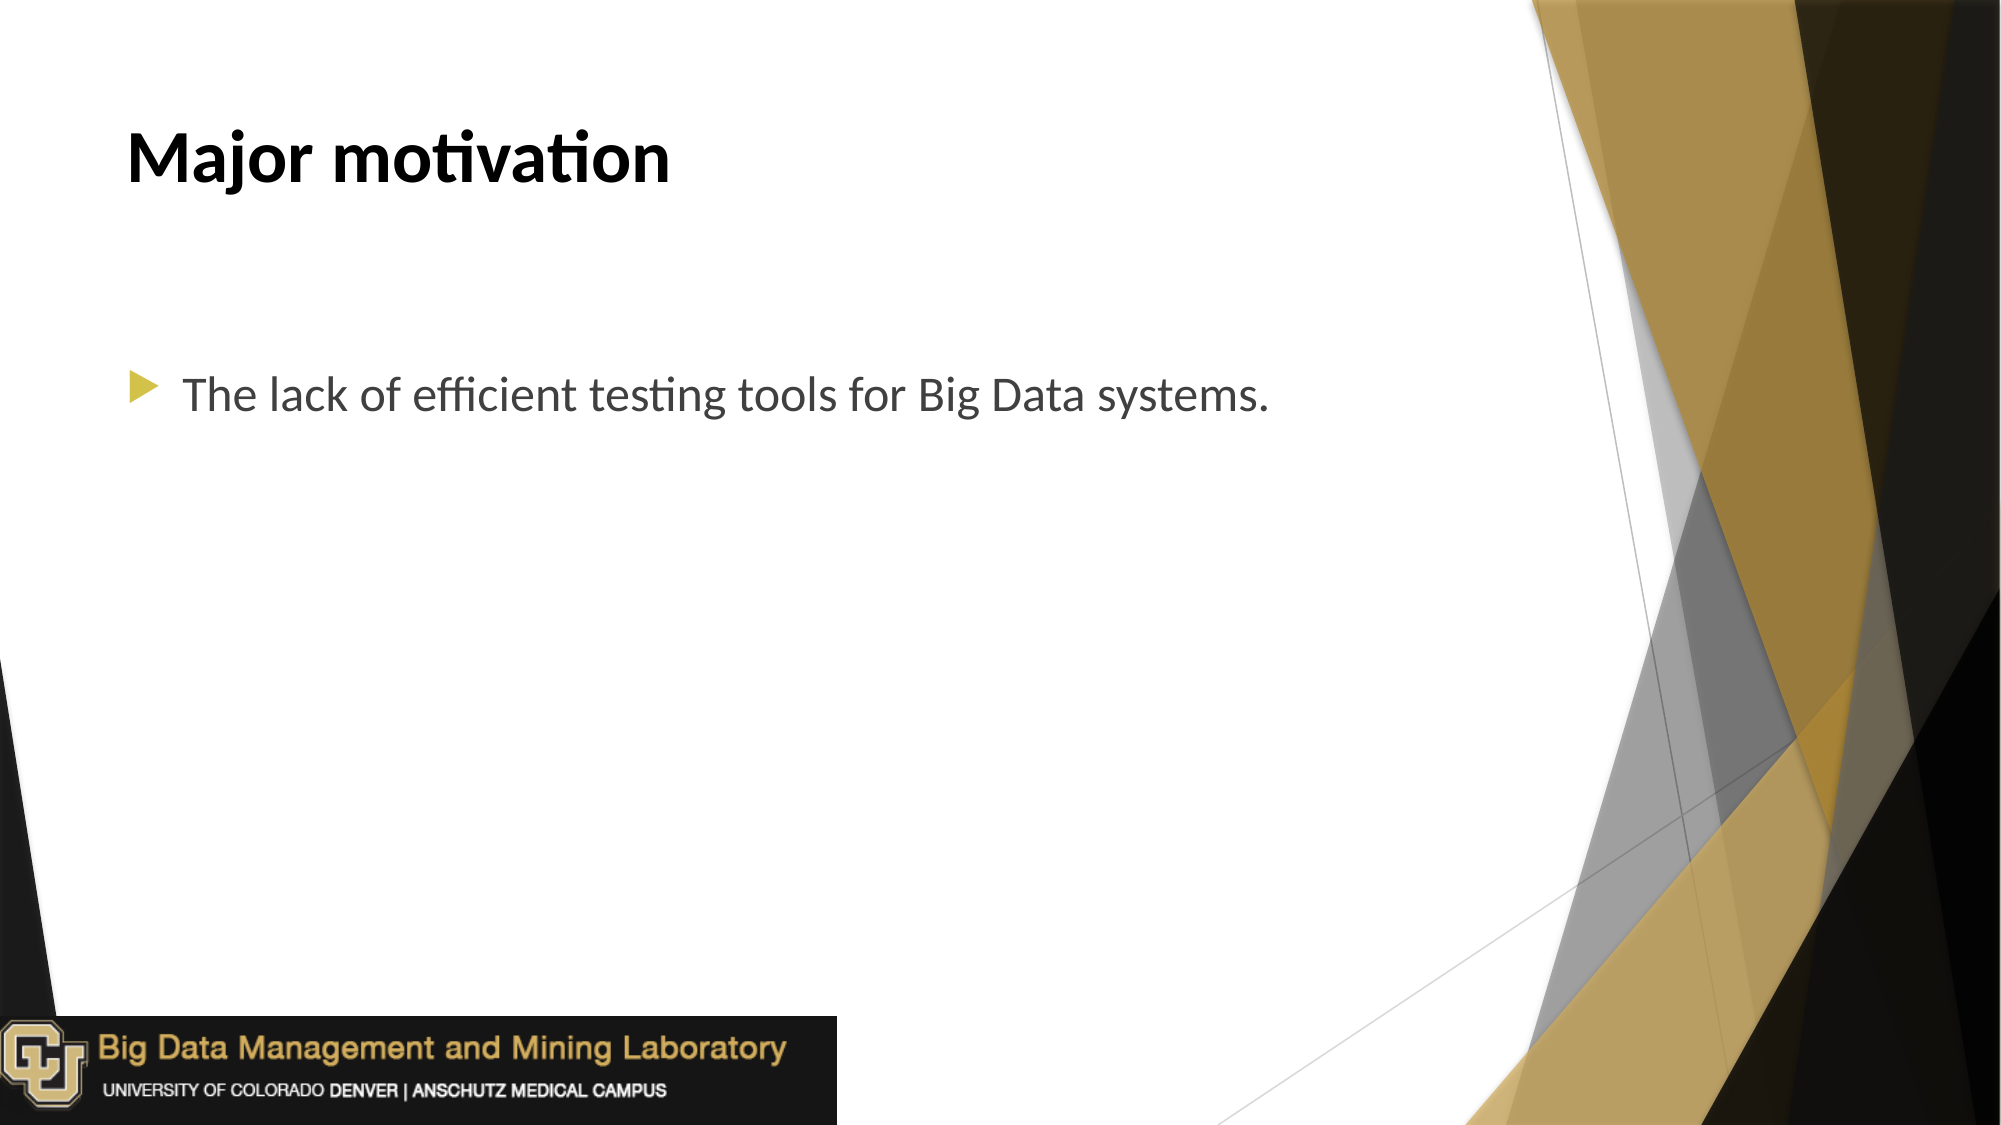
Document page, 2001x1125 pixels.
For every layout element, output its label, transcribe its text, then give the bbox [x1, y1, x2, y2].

title Major motivation [111, 99, 1522, 306]
list The lack of efficient testing tools for Big Data systems. [111, 354, 1522, 992]
picture [0, 1016, 837, 1125]
